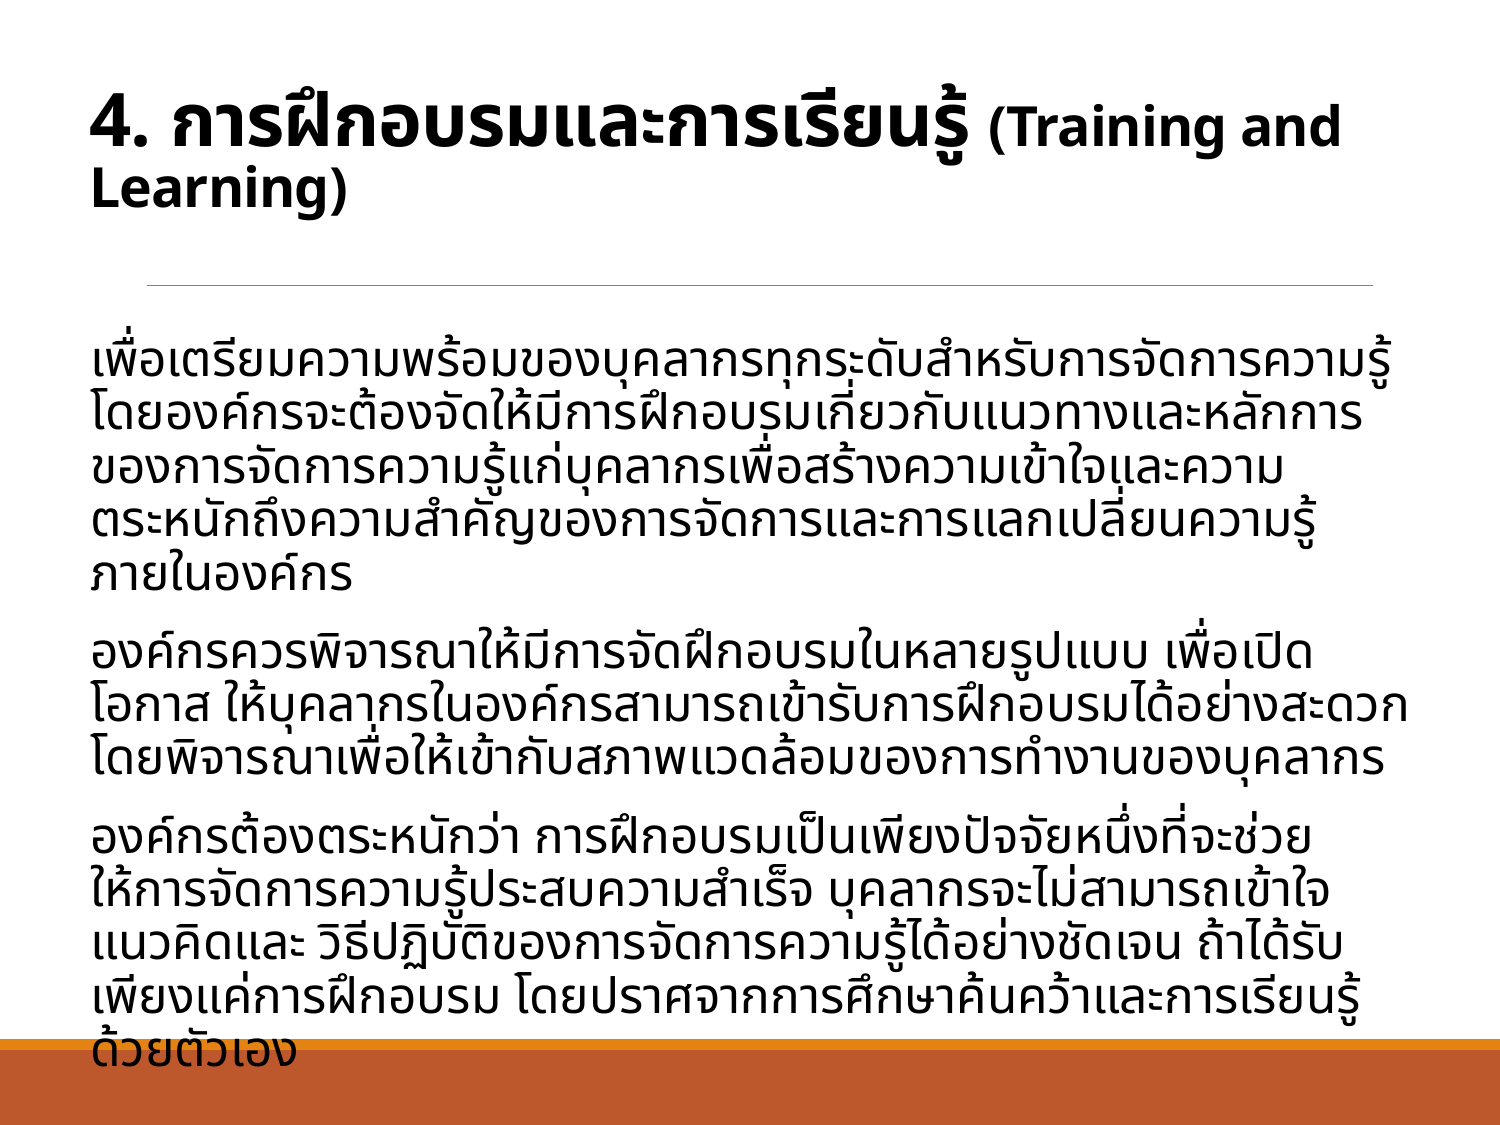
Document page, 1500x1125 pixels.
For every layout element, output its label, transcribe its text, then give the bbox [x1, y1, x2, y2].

list เพื่อเตรียมความพร้อมของบุคลากรทุกระดับสำหรับการจัดการความรู้ โดยองค์กรจะต้องจัดให้มีการฝึกอบรมเกี่ยวกับแนวทางและหลักการของการจัดการความรู้แก่บุคลากรเพื่อสร้างความเข้าใจและความตระหนักถึงความสำคัญของการจัดการและการแลกเปลี่ยนความรู้ภายในองค์กร องค์กรควรพิจารณาให้มีการจัดฝึกอบรมในหลายรูปแบบ เพื่อเปิดโอกาส ให้บุคลากรในองค์กรสามารถเข้ารับการฝึกอบรมได้อย่างสะดวก โดยพิจารณาเพื่อให้เข้ากับสภาพแวดล้อมของการทำงานของบุคลากร องค์กรต้องตระหนักว่า การฝึกอบรมเป็นเพียงปัจจัยหนึ่งที่จะช่วยให้การจัดการความรู้ประสบความสำเร็จ บุคลากรจะไม่สามารถเข้าใจแนวคิดและ วิธีปฏิบัติของการจัดการความรู้ได้อย่างชัดเจน ถ้าได้รับเพียงแค่การฝึกอบรม โดยปราศจากการศึกษาค้นคว้าและการเรียนรู้ด้วยตัวเอง [77, 326, 1423, 1092]
title 4. การฝึกอบรมและการเรียนรู้ (Training and Learning) [74, 78, 1481, 226]
